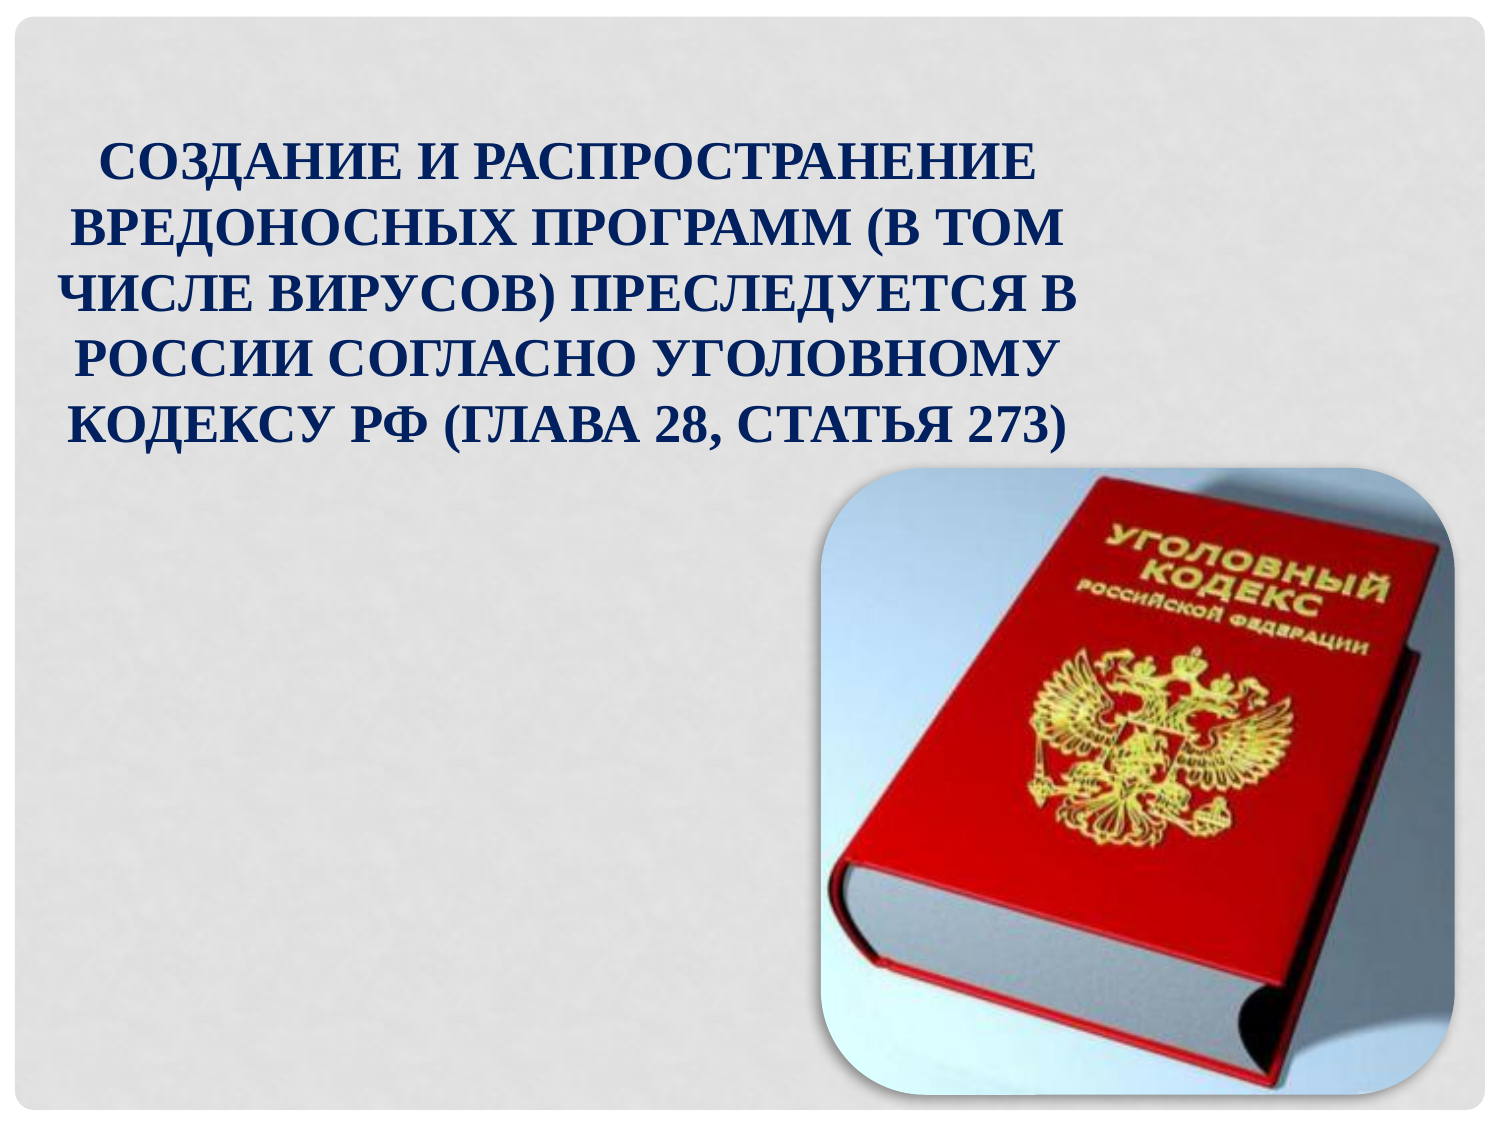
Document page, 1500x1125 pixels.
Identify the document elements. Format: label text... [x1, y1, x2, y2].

title Создание и распространение вредоносных программ (в том числе вирусов) преследуется в России согласно Уголовному кодексу РФ (глава 28, статья 273) [29, 90, 1108, 489]
picture [820, 467, 1455, 1095]
